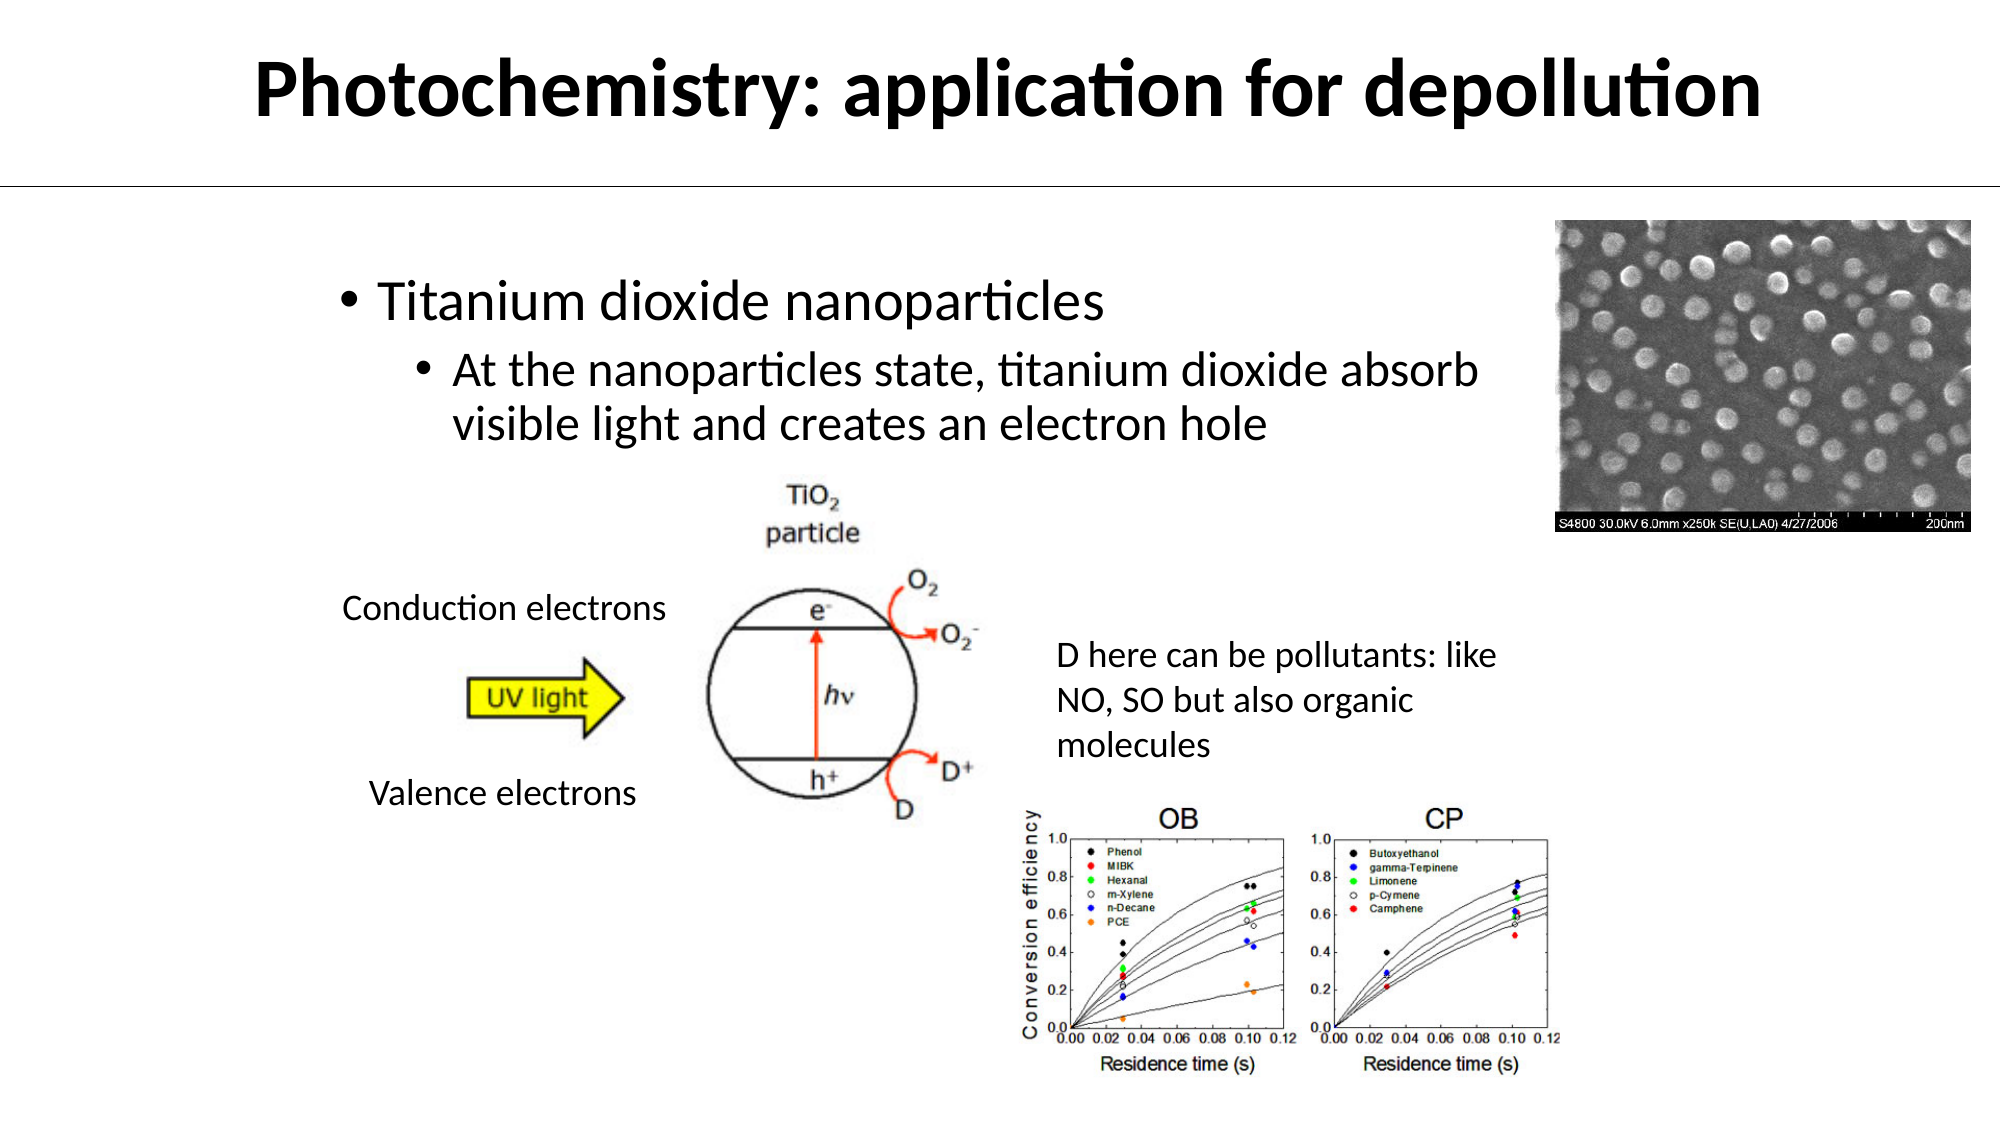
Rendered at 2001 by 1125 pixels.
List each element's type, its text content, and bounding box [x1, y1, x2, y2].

picture [993, 760, 1594, 1121]
text_box D here can be pollutants: like NO, SO but also organic molecules [1041, 622, 1567, 760]
picture [1555, 220, 1971, 532]
text_box Valence electrons [279, 760, 457, 821]
picture [457, 474, 990, 830]
list Titanium dioxide nanoparticles At the nanoparticles state, titanium dioxide absorb visible light and creates an electron hole [324, 262, 1631, 1062]
text_box Photochemistry: application for depollution [220, 25, 1780, 141]
text_box Conduction electrons [252, 575, 457, 636]
